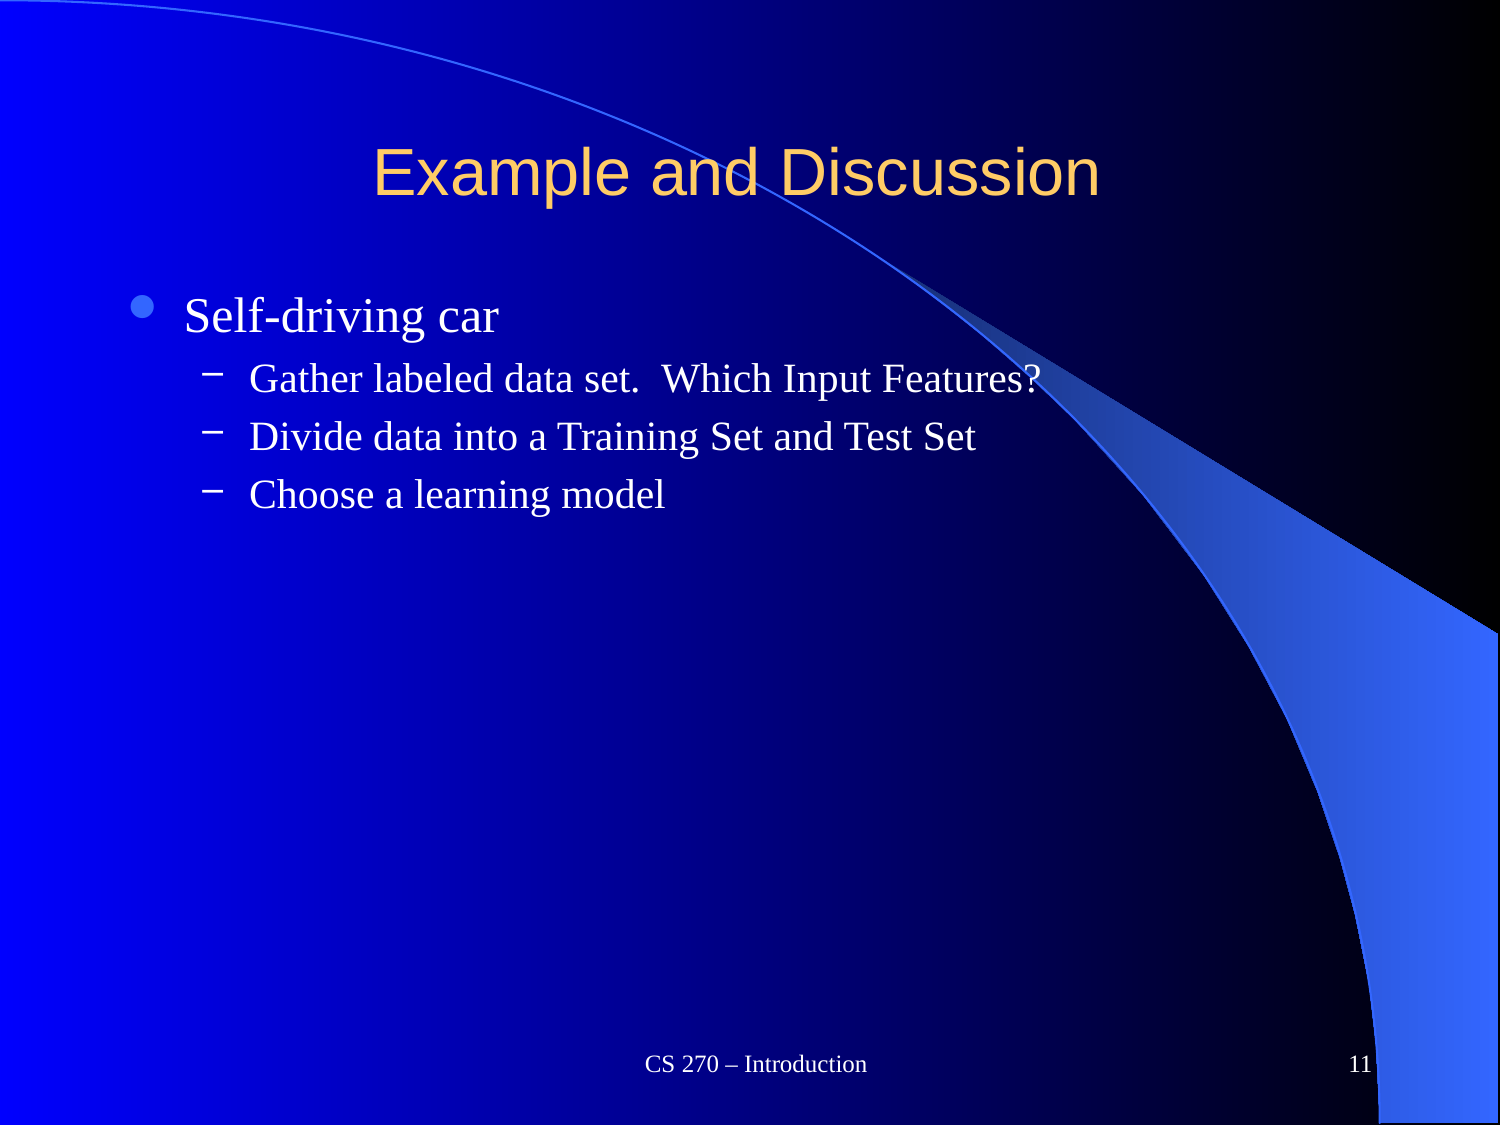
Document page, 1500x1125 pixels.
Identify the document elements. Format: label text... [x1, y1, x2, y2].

list Self-driving car Gather labeled data set. Which Input Features? Divide data into a Training Set and Test Set Choose a learning model [112, 274, 1388, 1001]
slide_number 11 [1074, 1024, 1388, 1101]
title Example and Discussion [99, 99, 1376, 238]
footer CS 270 – Introduction [474, 1024, 1038, 1101]
